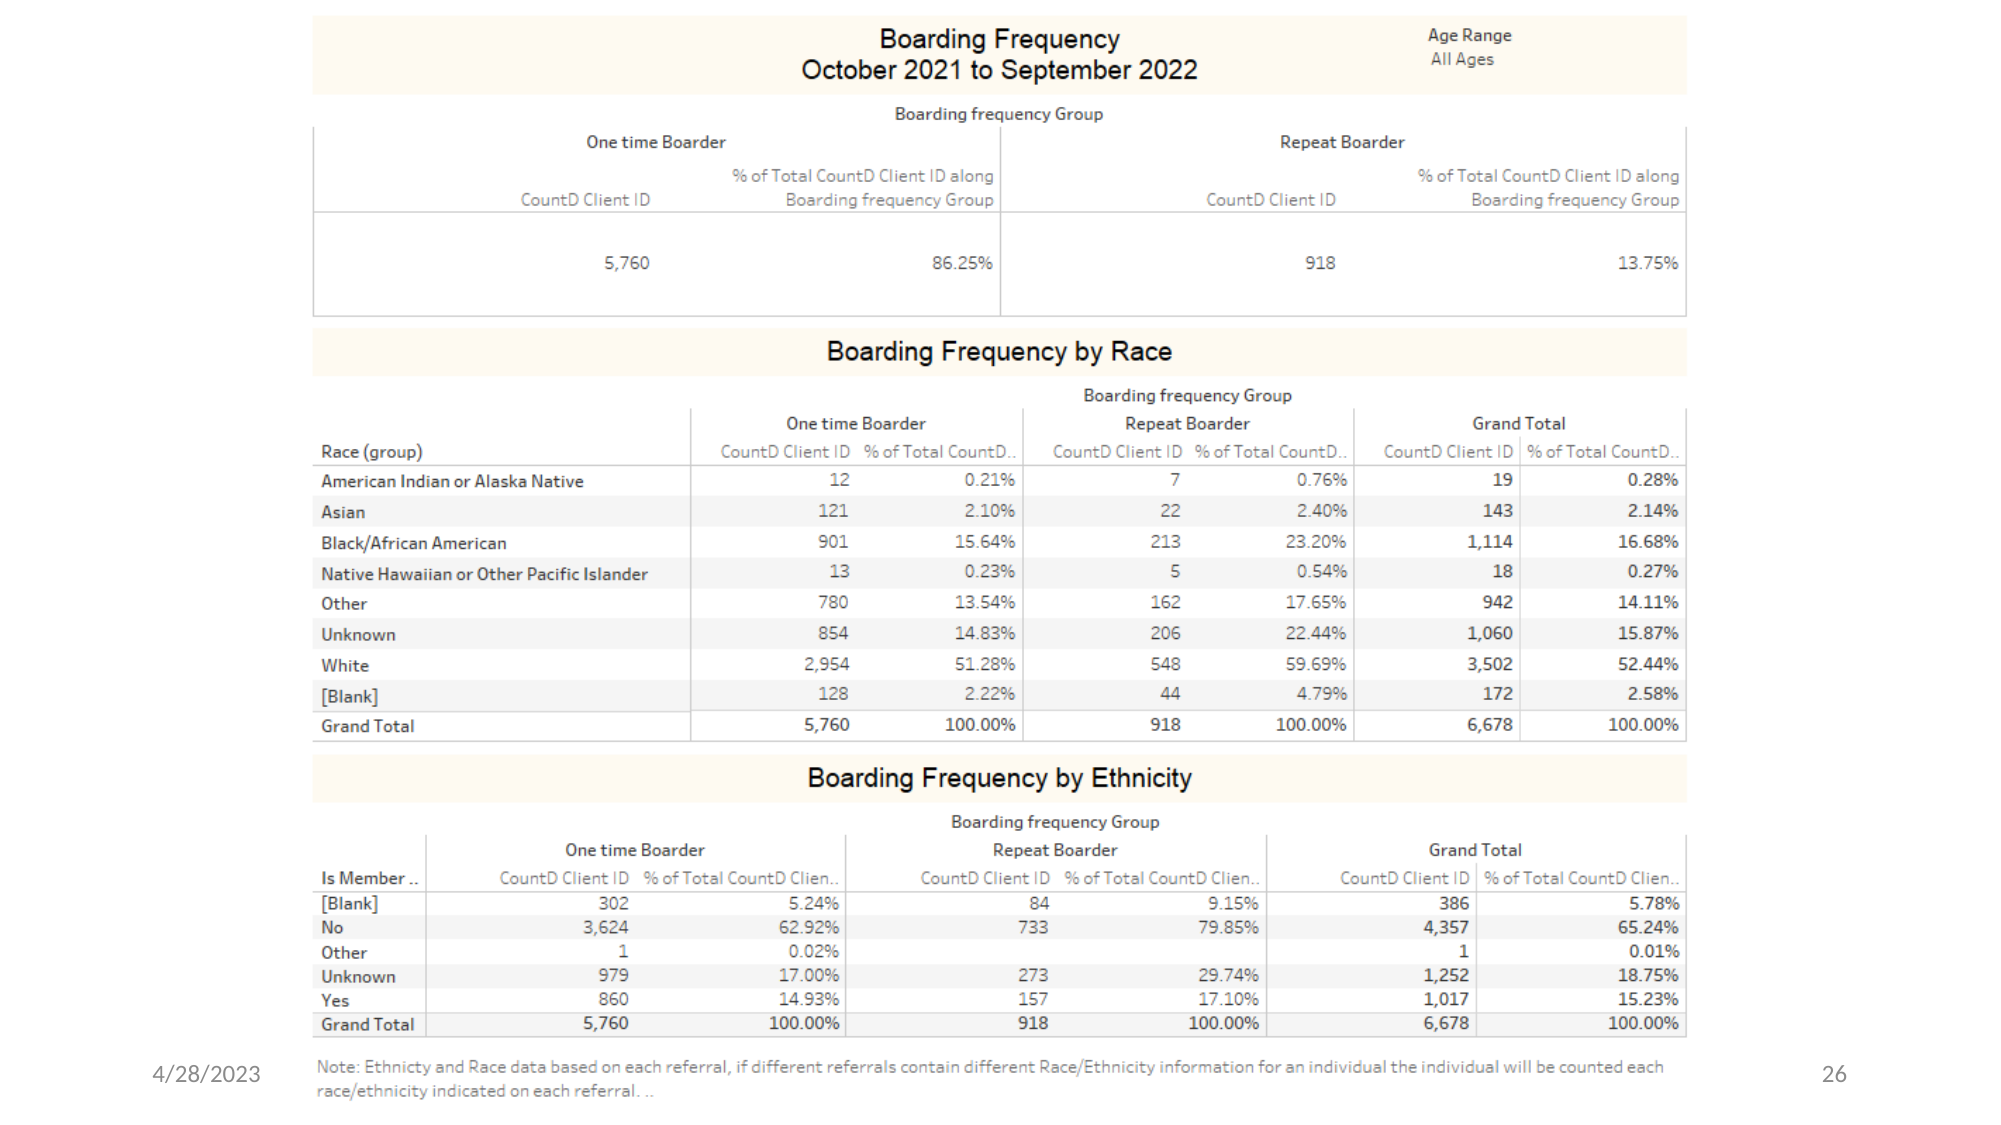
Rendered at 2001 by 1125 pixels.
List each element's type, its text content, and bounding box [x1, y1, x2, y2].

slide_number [137, 1042, 296, 1103]
picture [296, 0, 1704, 1125]
slide_number 26 [1704, 1042, 1863, 1103]
